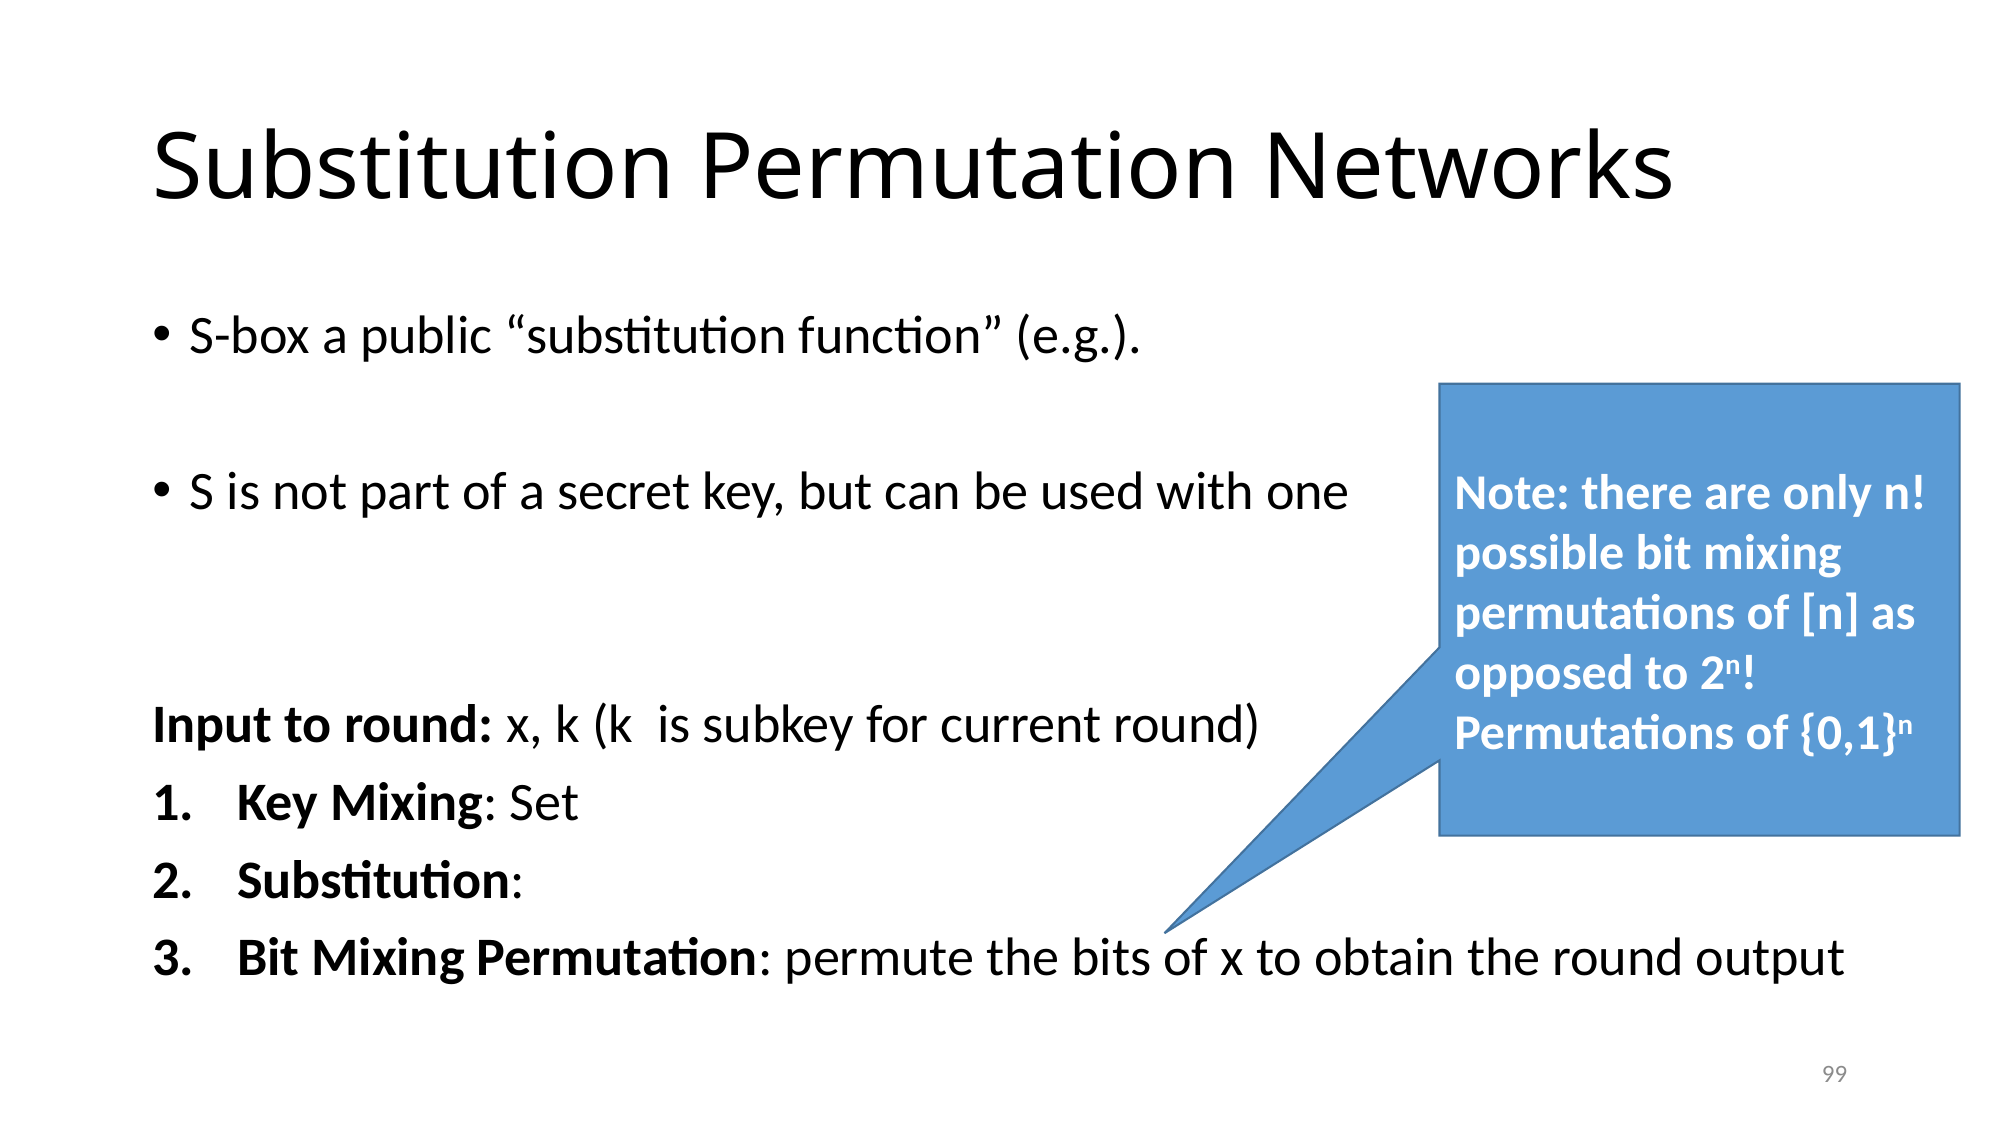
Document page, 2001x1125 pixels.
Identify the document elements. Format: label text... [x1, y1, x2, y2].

text_box Note: there are only n! possible bit mixing permutations of [n] as opposed to 2n! Permutations of {0,1}n [1163, 382, 1961, 935]
title Substitution Permutation Networks [137, 59, 1863, 278]
slide_number 99 [1412, 1042, 1863, 1103]
